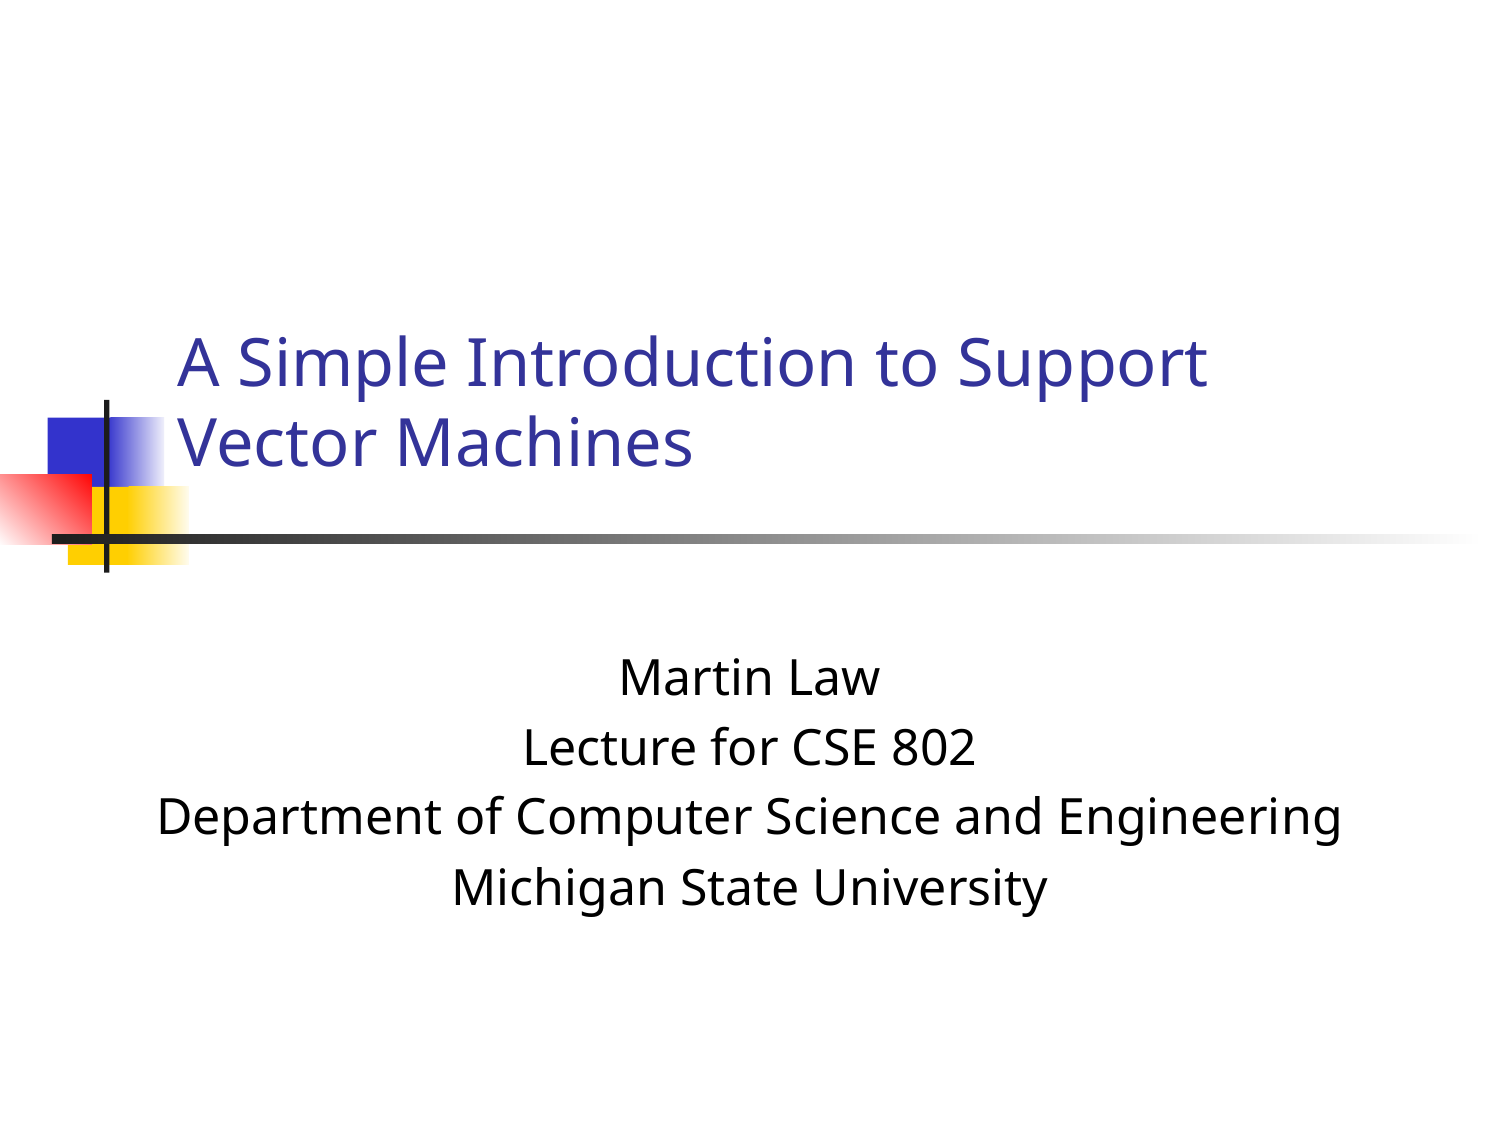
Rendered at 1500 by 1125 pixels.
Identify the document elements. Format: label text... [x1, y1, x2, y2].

title A Simple Introduction to Support Vector Machines [162, 299, 1438, 488]
subtitle Martin Law Lecture for CSE 802 Department of Computer Science and Engineering Michigan State University [137, 637, 1363, 926]
